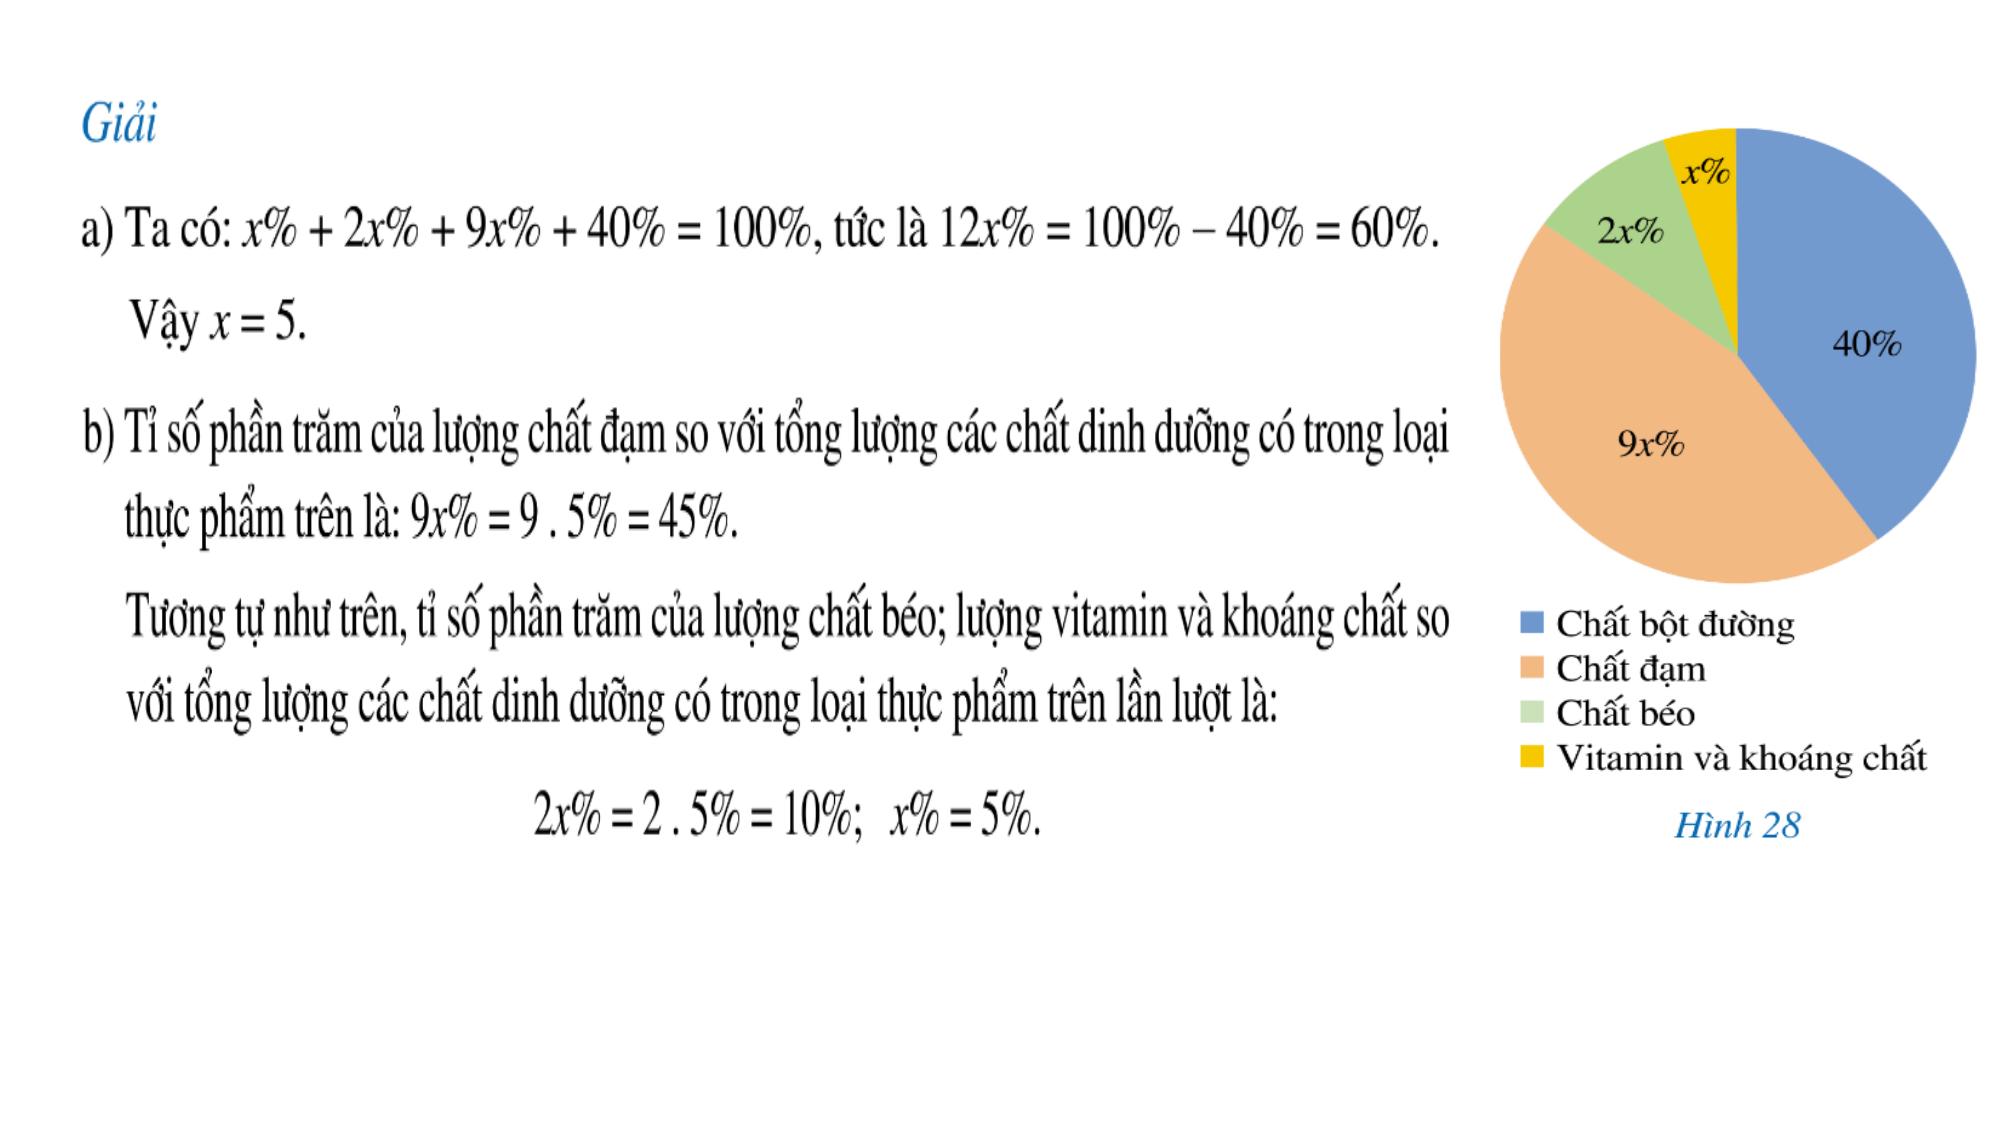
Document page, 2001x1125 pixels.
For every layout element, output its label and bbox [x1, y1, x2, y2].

picture [57, 72, 2000, 860]
